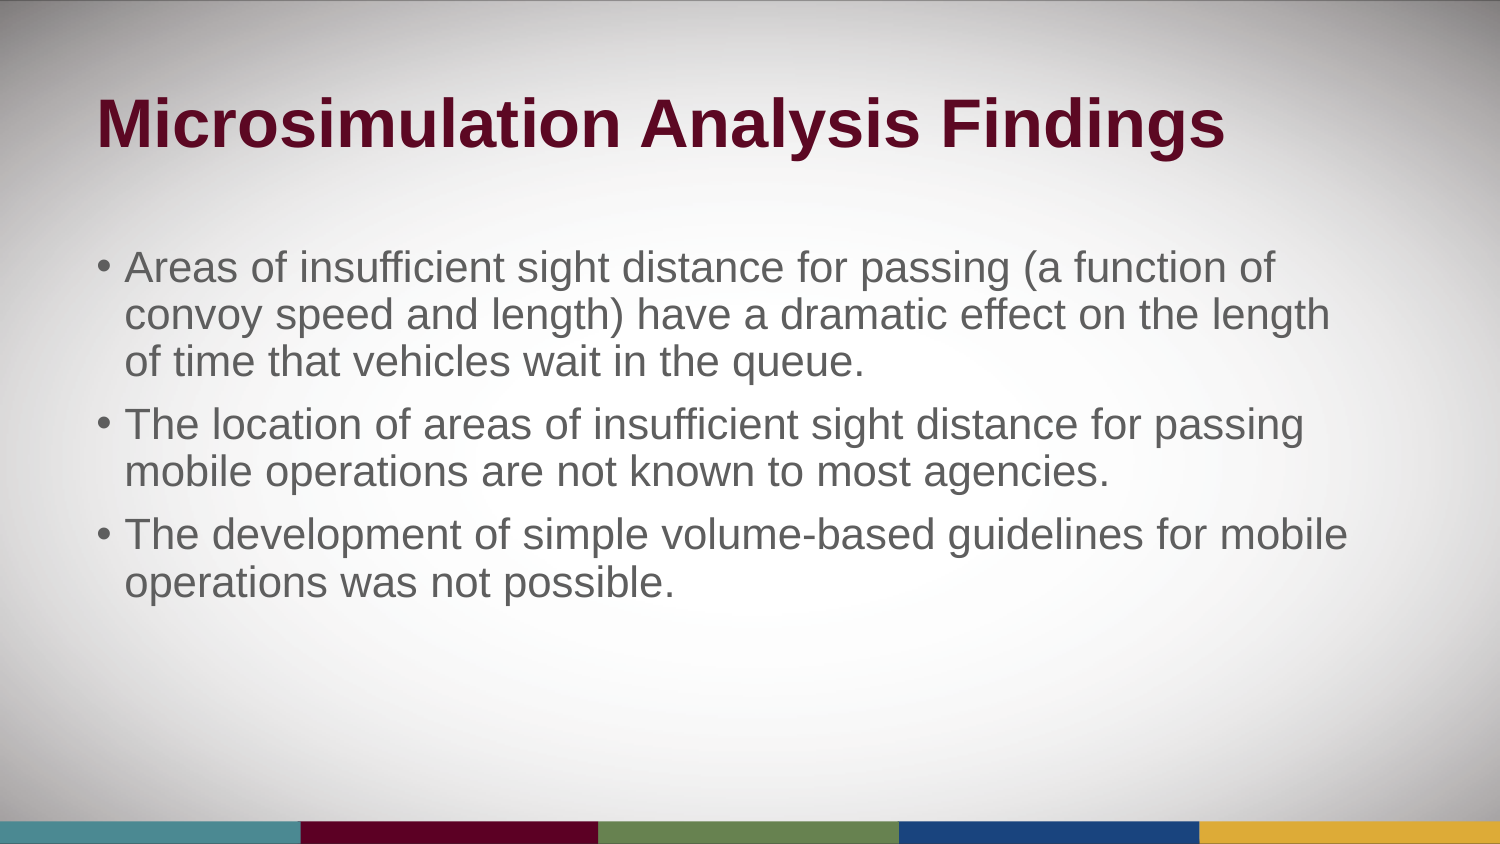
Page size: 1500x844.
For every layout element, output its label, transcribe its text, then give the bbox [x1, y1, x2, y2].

text_box Areas of insufficient sight distance for passing (a function of convoy speed and length) have a dramatic effect on the length of time that vehicles wait in the queue. The location of areas of insufficient sight distance for passing mobile operations are not known to most agencies. The development of simple volume-based guidelines for mobile operations was not possible. [81, 237, 1376, 700]
title Microsimulation Analysis Findings [81, 43, 1376, 207]
picture [0, 0, 1500, 821]
